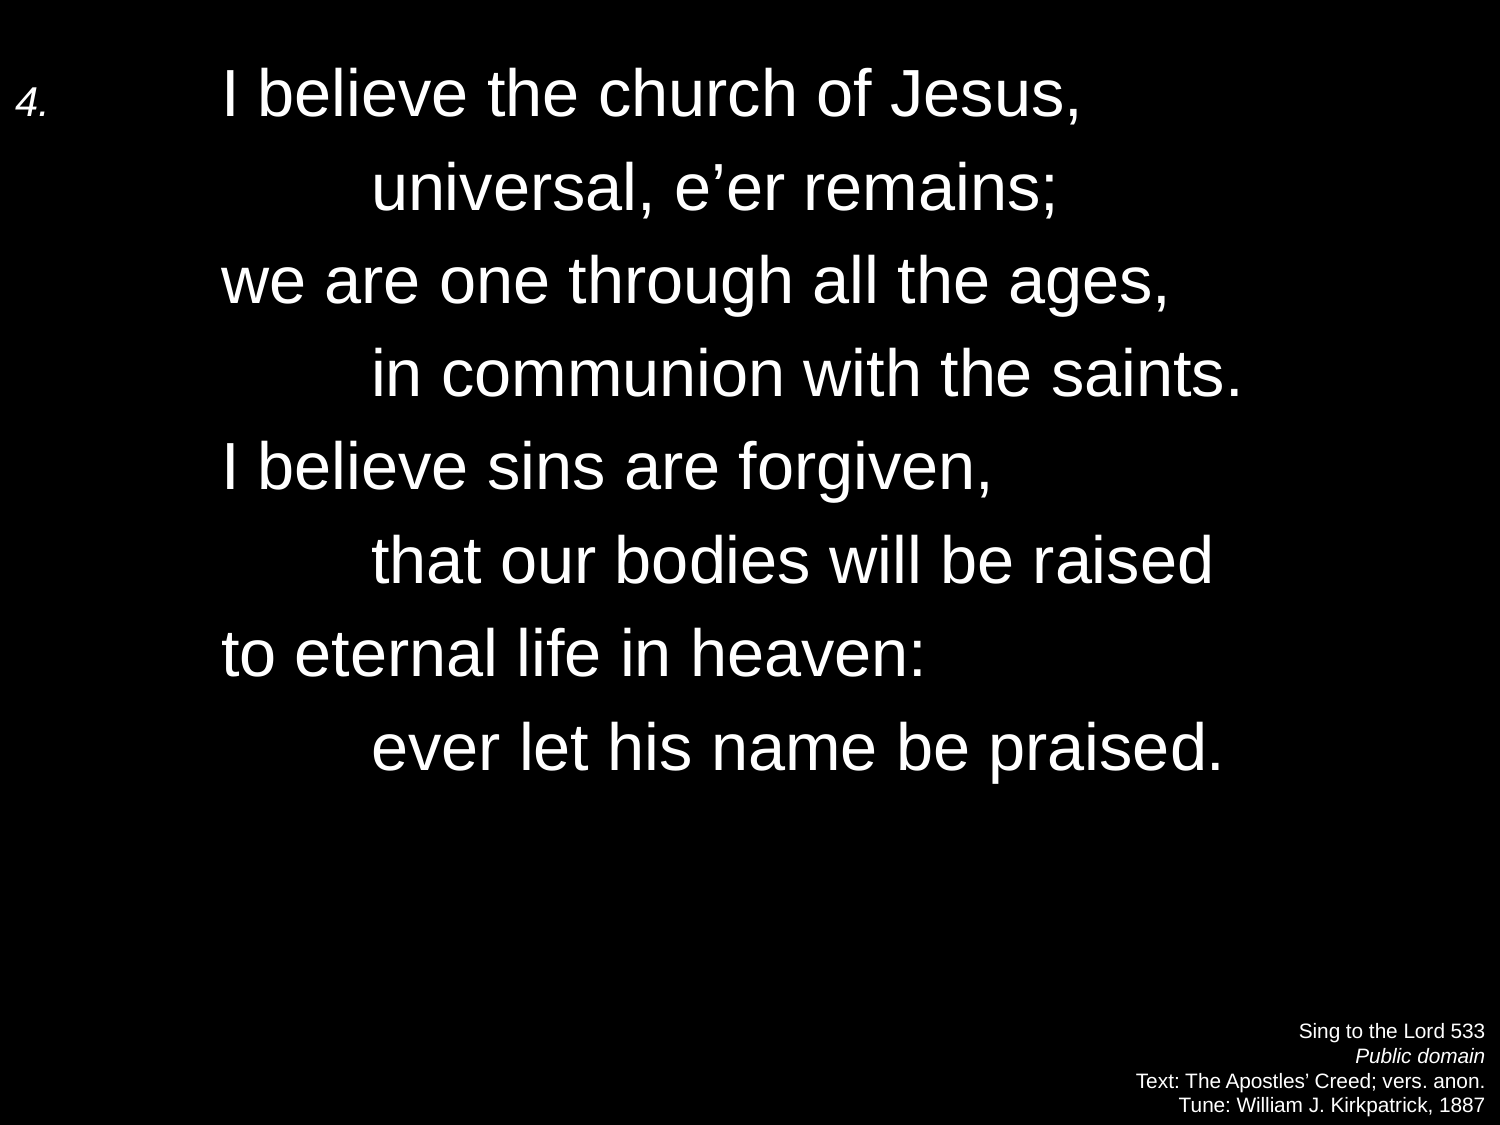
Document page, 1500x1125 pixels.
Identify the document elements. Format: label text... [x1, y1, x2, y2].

list 4. I believe the church of Jesus, universal, e’er remains; we are one through all the ages, in communion with the saints. I believe sins are forgiven, that our bodies will be raised to eternal life in heaven: ever let his name be praised. [0, 42, 1500, 1009]
text_box Sing to the Lord 533 Public domain Text: The Apostles’ Creed; vers. anon. Tune: William J. Kirkpatrick, 1887 [0, 1009, 1500, 1125]
